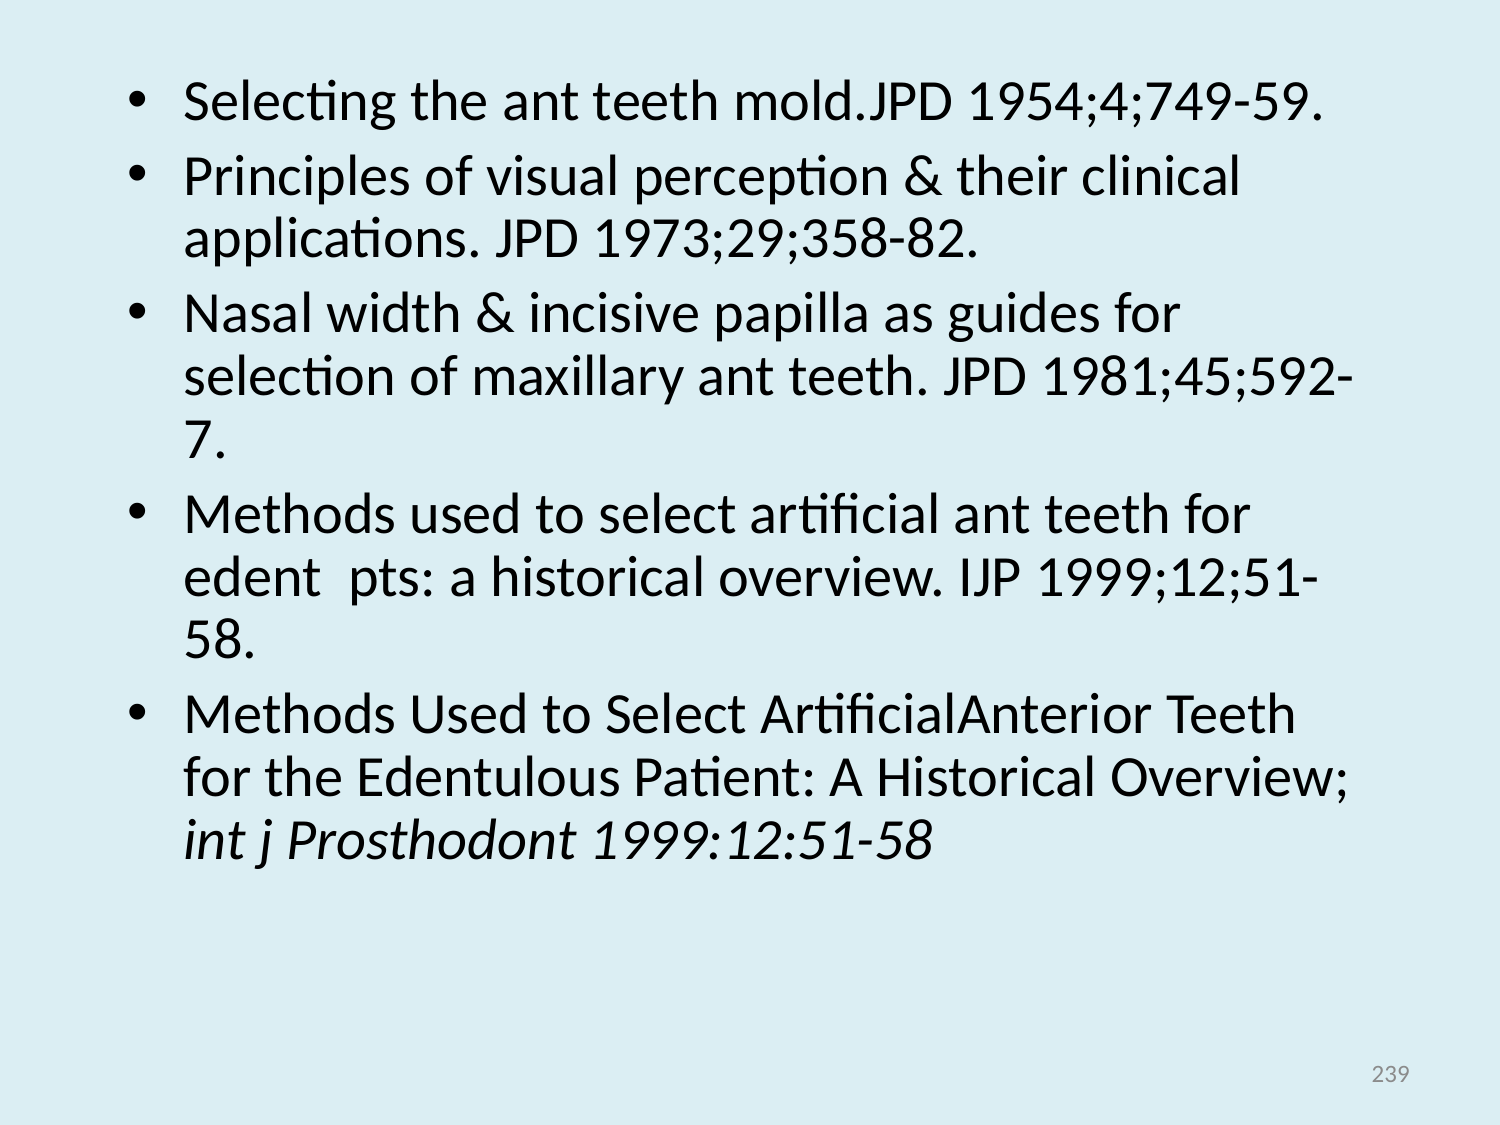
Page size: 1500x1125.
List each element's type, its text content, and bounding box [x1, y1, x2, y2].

slide_number 239 [1074, 1042, 1425, 1103]
list Selecting the ant teeth mold.JPD 1954;4;749-59. Principles of visual perception & their clinical applications. JPD 1973;29;358-82. Nasal width & incisive papilla as guides for selection of maxillary ant teeth. JPD 1981;45;592-7. Methods used to select artificial ant teeth for edent pts: a historical overview. IJP 1999;12;51-58. Methods Used to Select ArtificialAnterior Teeth for the Edentulous Patient: A Historical Overview; int j Prosthodont 1999:12:51-58 [112, 62, 1388, 1000]
